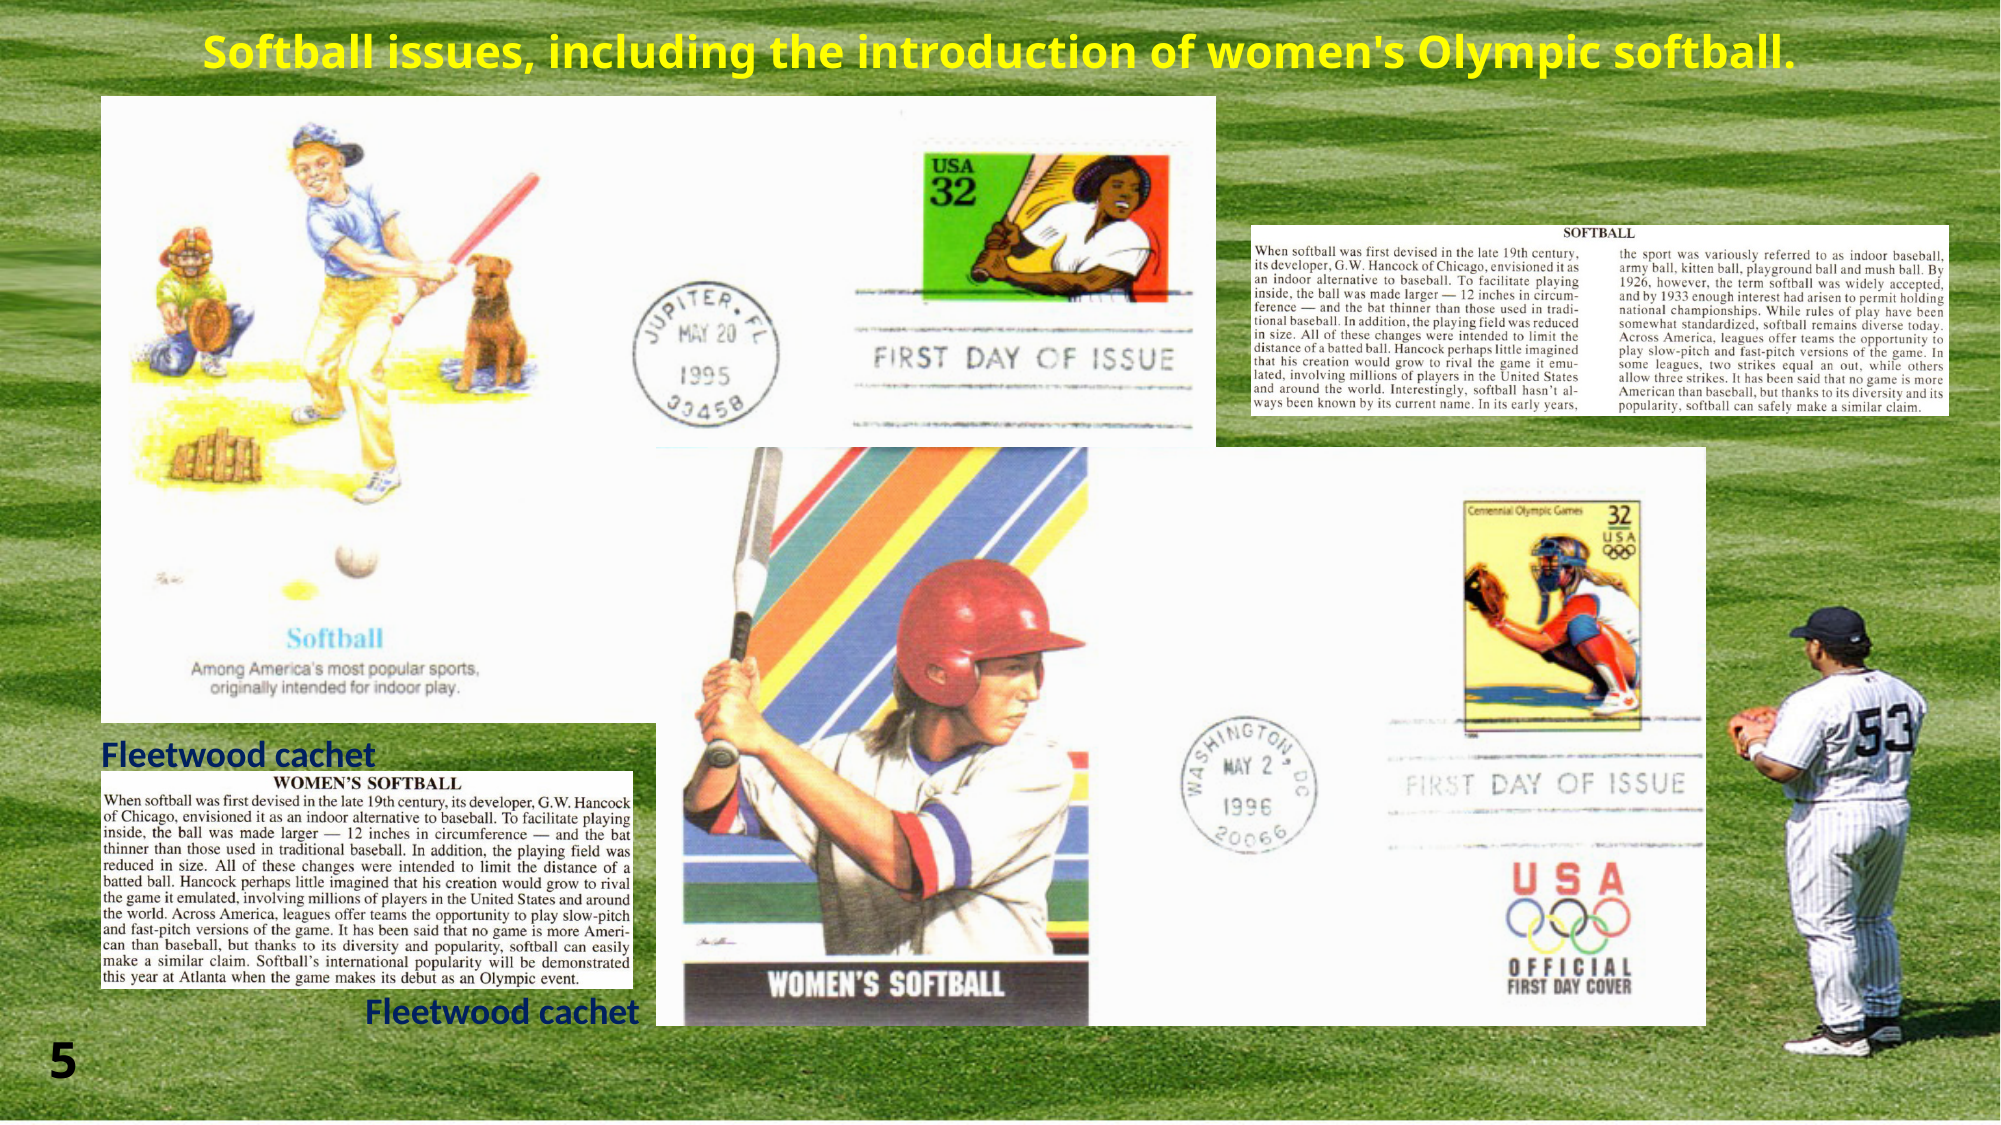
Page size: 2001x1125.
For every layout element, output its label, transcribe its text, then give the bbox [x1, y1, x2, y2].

text_box Fleetwood cachet [86, 722, 409, 783]
subtitle 5 [34, 1028, 1706, 1104]
picture [0, 0, 2001, 1125]
text_box Fleetwood cachet [350, 979, 656, 1040]
text_box Softball issues, including the introduction of women's Olympic softball. [164, 21, 1836, 97]
